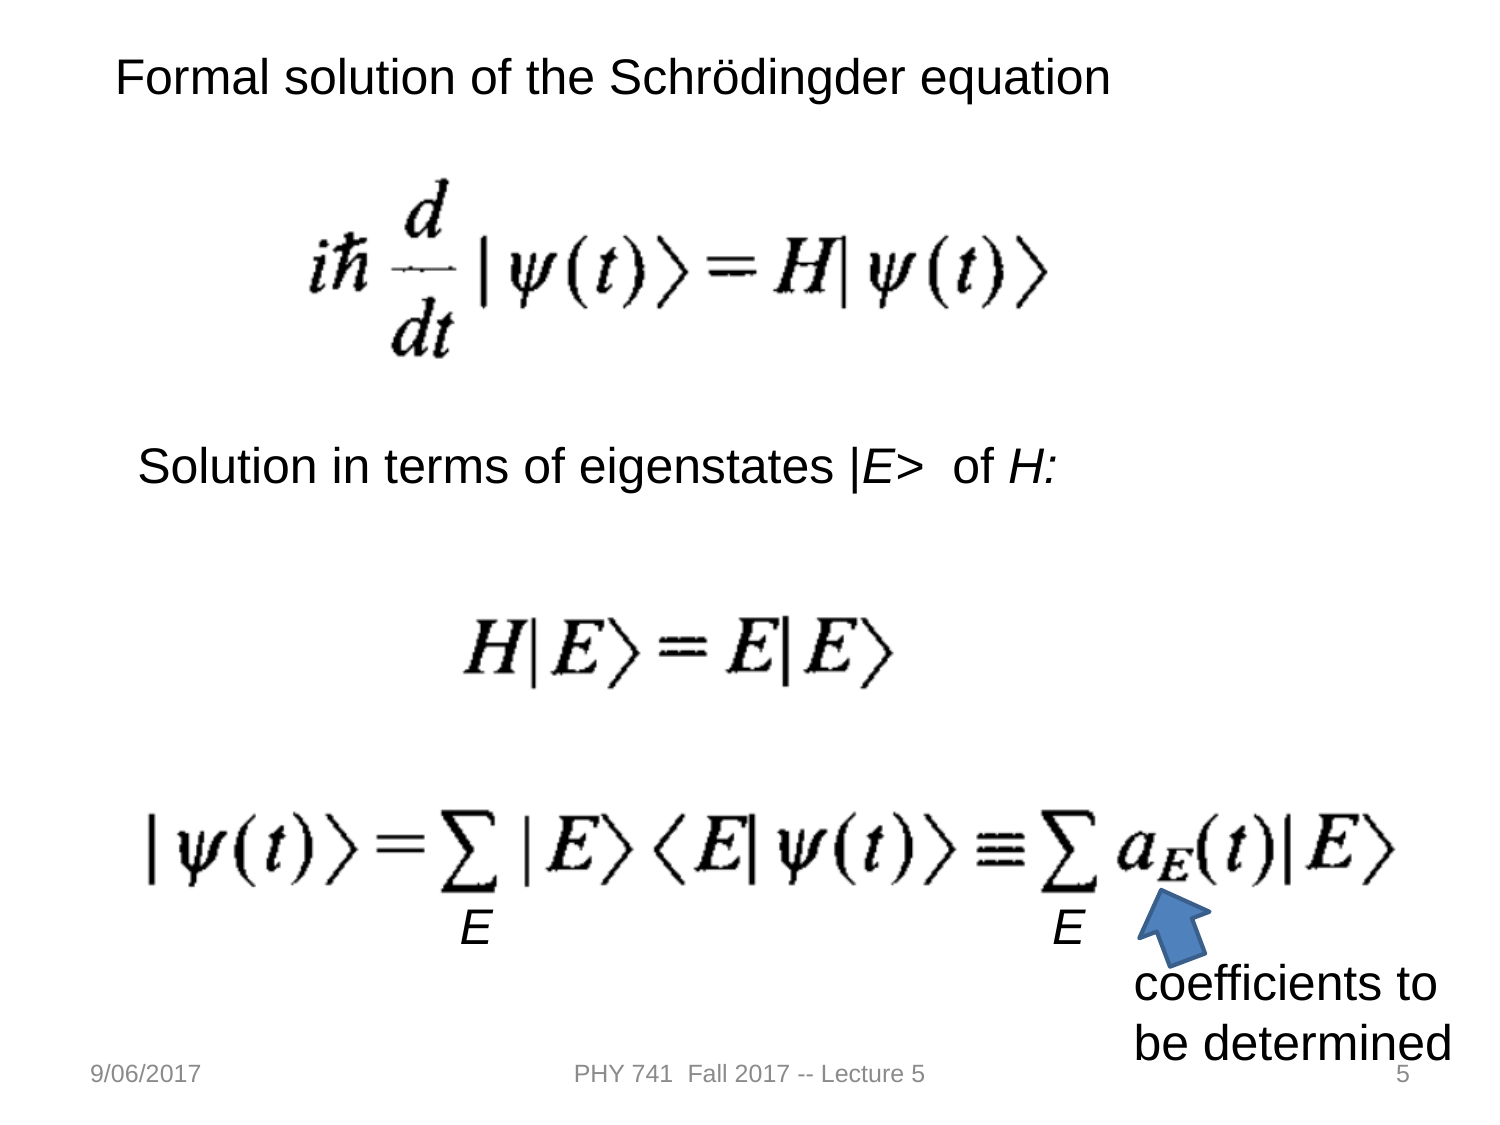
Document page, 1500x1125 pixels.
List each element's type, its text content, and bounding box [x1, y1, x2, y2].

text_box E [1037, 913, 1100, 963]
picture [94, 530, 1405, 906]
slide_number 5 [1074, 1042, 1425, 1103]
text_box Formal solution of the Schrödingder equation [99, 37, 1200, 113]
footer PHY 741 Fall 2017 -- Lecture 5 [512, 1042, 988, 1103]
picture [274, 117, 1071, 431]
text_box coefficients to be determined [1118, 943, 1500, 1079]
text_box Solution in terms of eigenstates |E> of H: [122, 426, 1223, 502]
text_box E [444, 913, 508, 963]
text_box [1137, 913, 1211, 943]
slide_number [75, 1042, 425, 1103]
